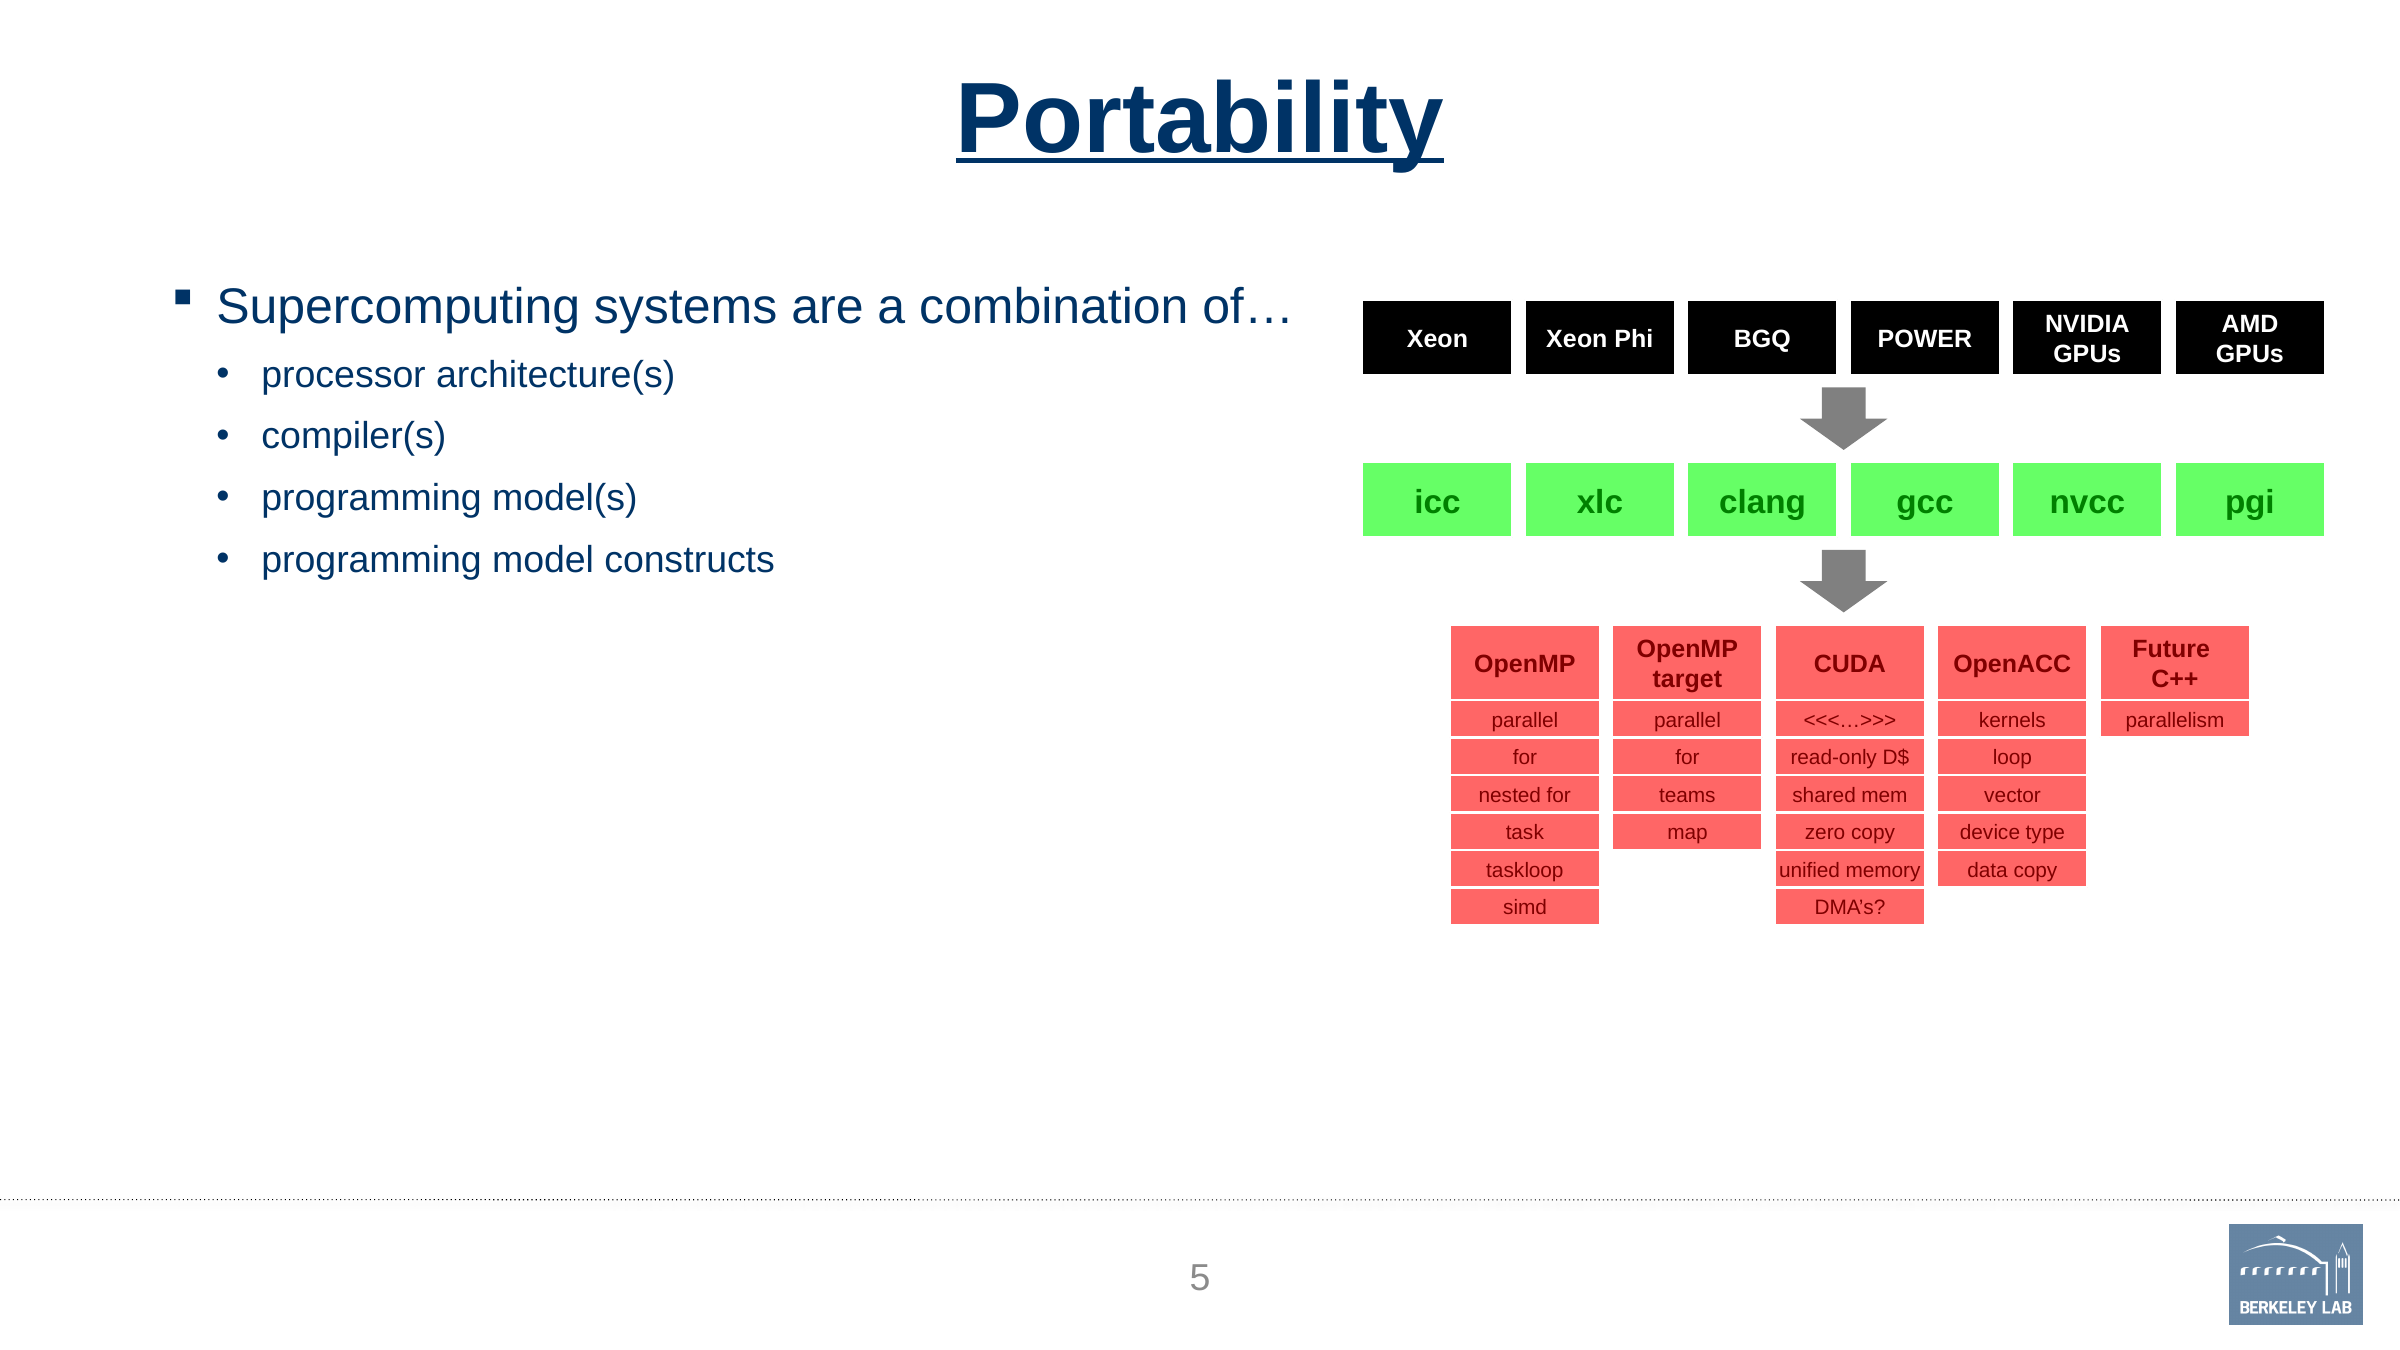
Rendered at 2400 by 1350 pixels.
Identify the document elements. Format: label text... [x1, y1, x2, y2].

text_box Supercomputing systems are a combination of… processor architecture(s) compiler(s) programming model(s) programming model constructs [149, 262, 1350, 600]
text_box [1362, 387, 2326, 538]
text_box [1774, 699, 1926, 926]
picture [2229, 1224, 2363, 1325]
text_box parallelism [2099, 707, 2250, 738]
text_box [1449, 549, 2251, 701]
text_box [1449, 699, 1601, 926]
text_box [1612, 699, 1763, 851]
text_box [1362, 299, 2326, 376]
title Portability [74, 0, 2326, 226]
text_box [1937, 699, 2088, 888]
slide_number 5 [975, 1237, 1425, 1313]
